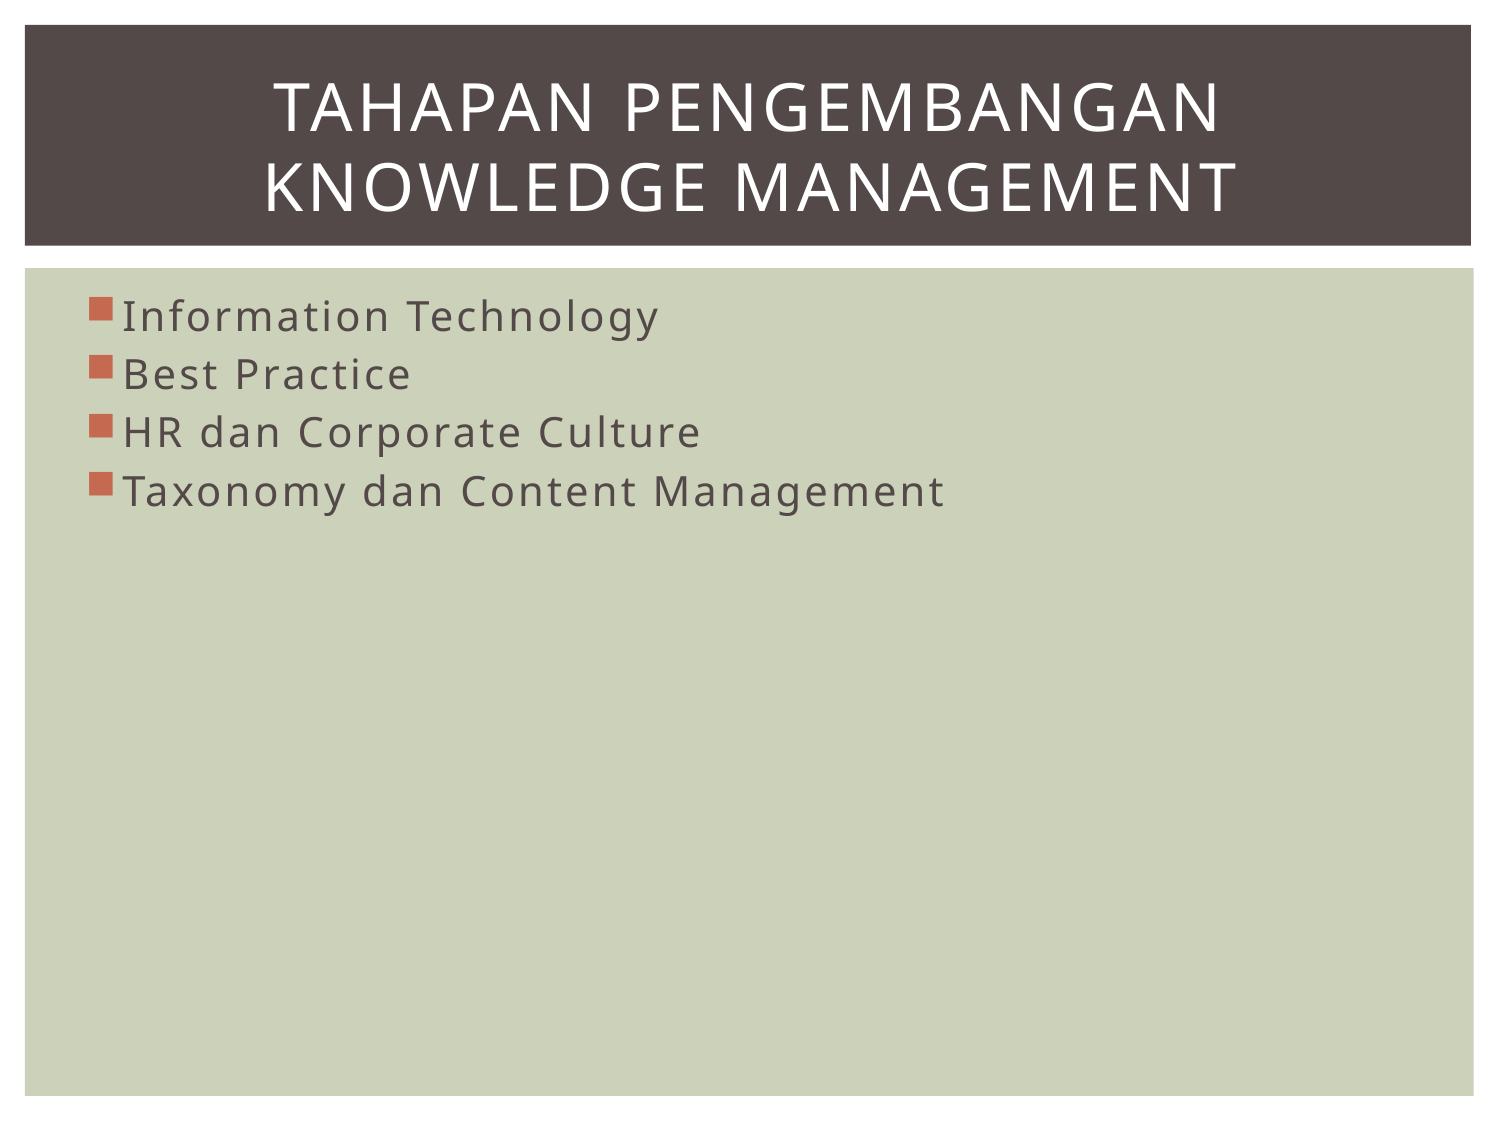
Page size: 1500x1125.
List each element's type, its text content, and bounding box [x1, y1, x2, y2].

list Information Technology Best Practice HR dan Corporate Culture Taxonomy dan Content Management [62, 281, 1442, 1005]
title Tahapan Pengembangan Knowledge Management [62, 58, 1438, 232]
